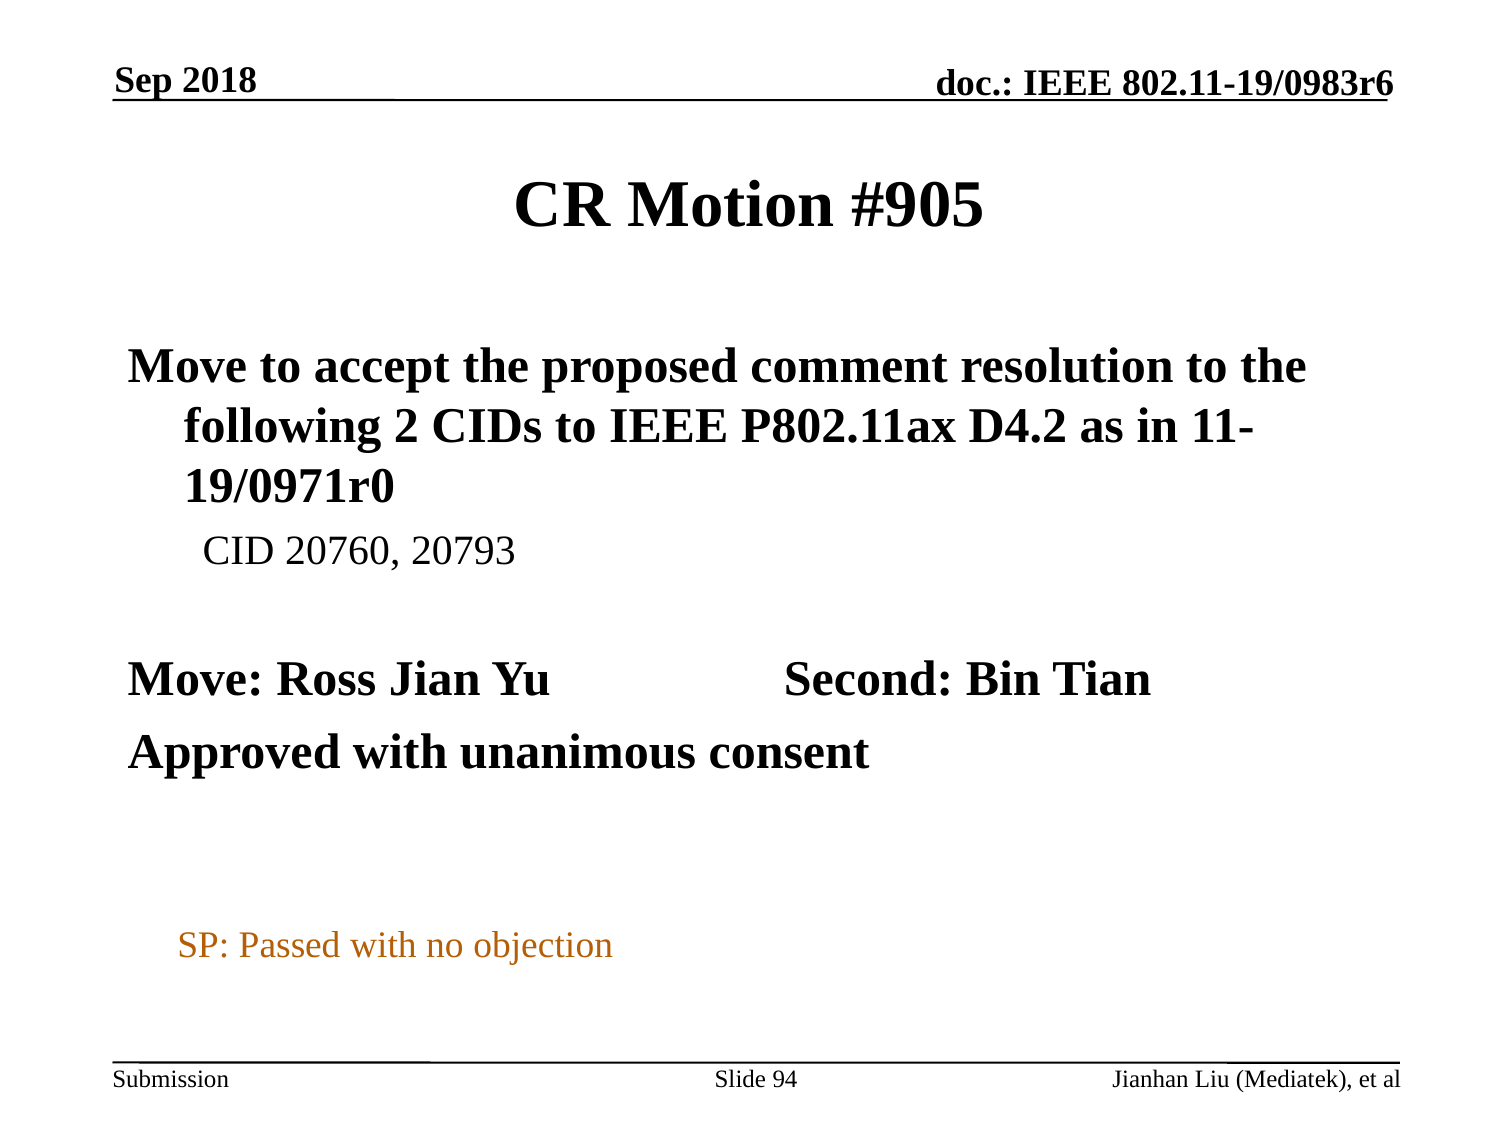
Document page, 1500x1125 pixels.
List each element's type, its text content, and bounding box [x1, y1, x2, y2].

footer Jianhan Liu (Mediatek), et al [1107, 1061, 1402, 1125]
list Move to accept the proposed comment resolution to the following 2 CIDs to IEEE P802.11ax D4.2 as in 11-19/0971r0 CID 20760, 20793 Move: Ross Jian Yu Second: Bin Tian Approved with unanimous consent [112, 324, 1388, 1000]
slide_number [114, 0, 259, 101]
slide_number Slide 94 [712, 1061, 800, 1123]
text_box SP: Passed with no objection [162, 912, 663, 973]
title CR Motion #905 [112, 112, 1388, 288]
